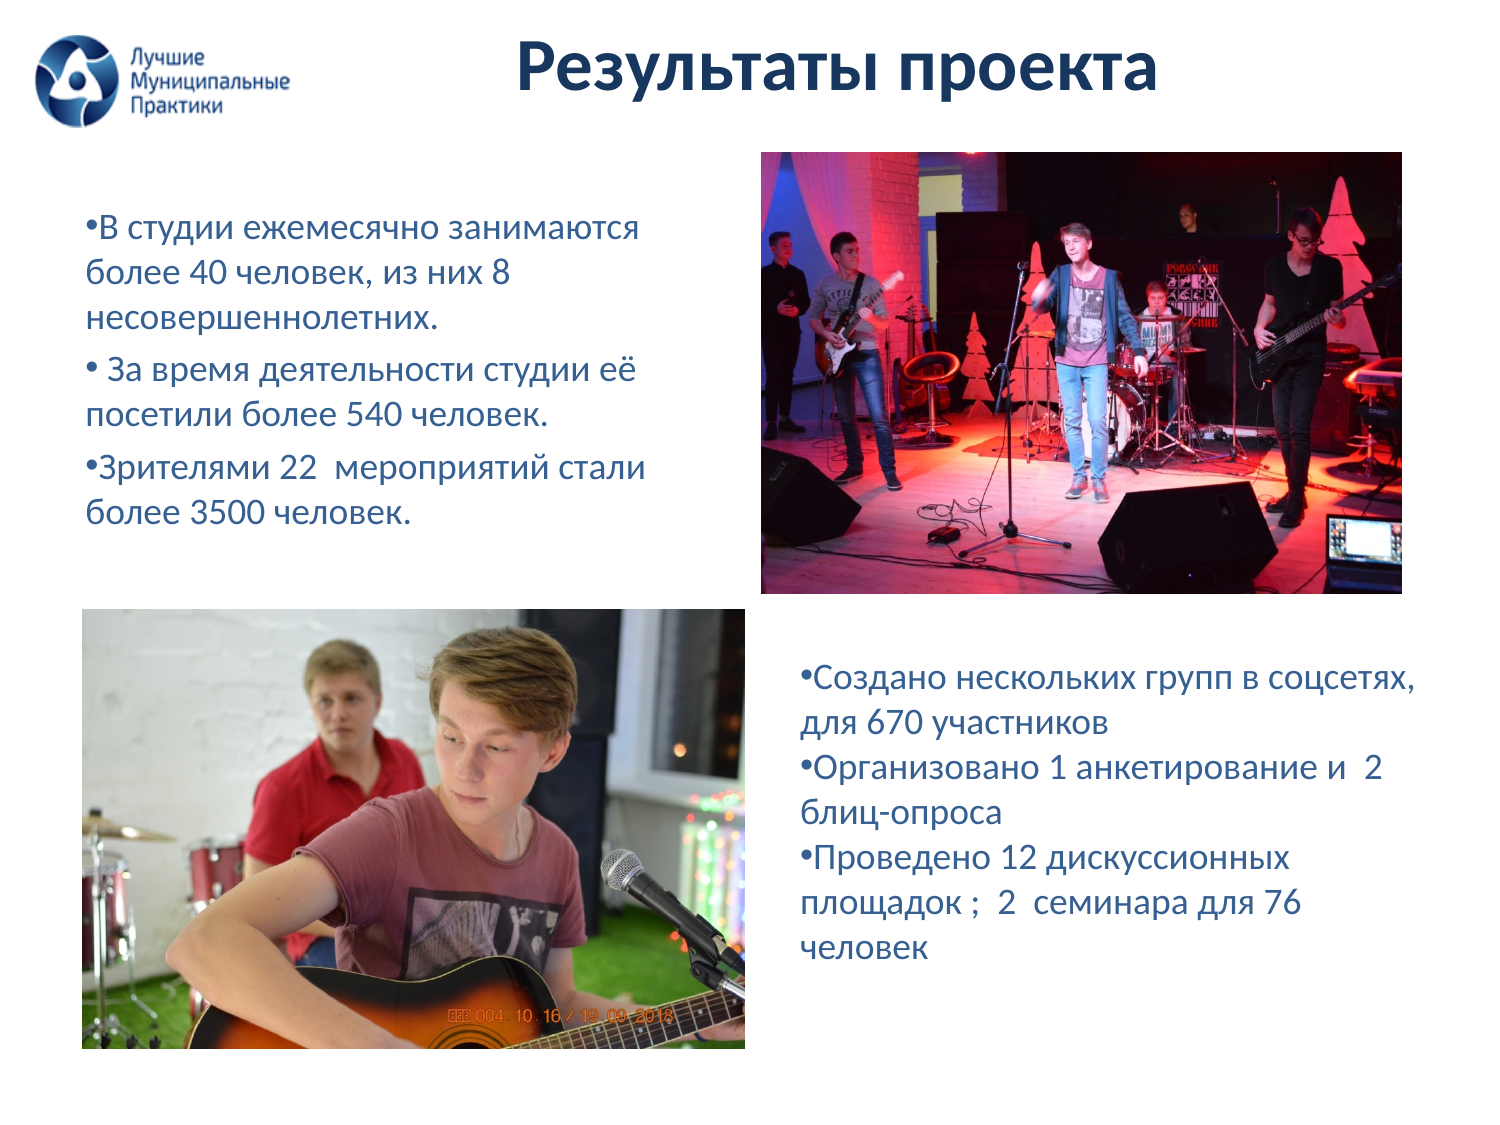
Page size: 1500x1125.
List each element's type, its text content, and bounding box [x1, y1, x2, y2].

picture [34, 34, 341, 149]
title Результаты проекта [292, 46, 1383, 164]
text_box Создано нескольких групп в соцсетях, для 670 участников Организовано 1 анкетирование и 2 блиц-опроса Проведено 12 дискуссионных площадок ; 2 семинара для 76 человек [785, 644, 1442, 1020]
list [761, 152, 1402, 594]
list В студии ежемесячно занимаются более 40 человек, из них 8 несовершеннолетних. За время деятельности студии её посетили более 540 человек. Зрителями 22 мероприятий стали более 3500 человек. [70, 164, 727, 586]
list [81, 609, 746, 1049]
